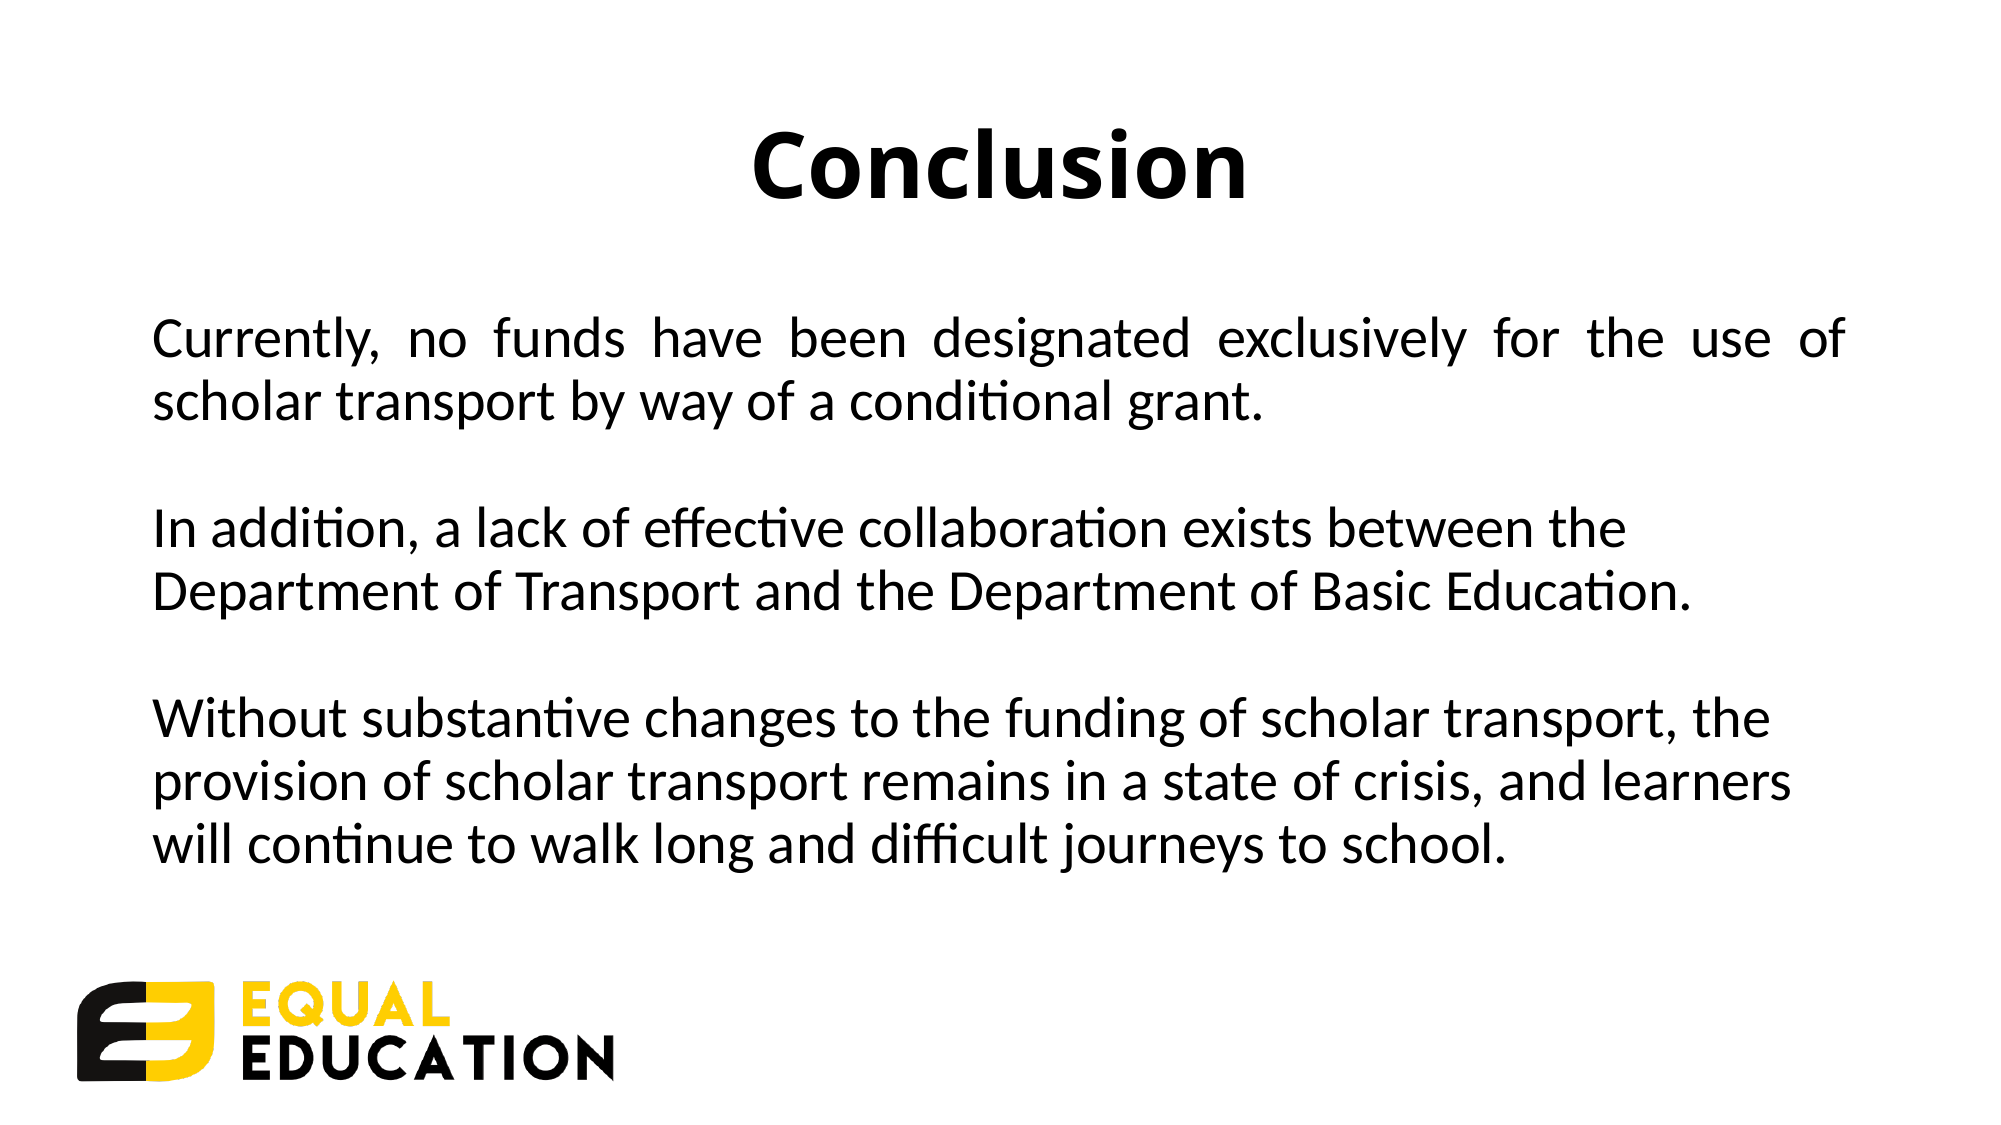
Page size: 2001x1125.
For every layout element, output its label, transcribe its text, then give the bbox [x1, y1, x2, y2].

title Conclusion [137, 59, 1863, 278]
list Currently, no funds have been designated exclusively for the use of scholar transport by way of a conditional grant. In addition, a lack of effective collaboration exists between the Department of Transport and the Department of Basic Education. Without substantive changes to the funding of scholar transport, the provision of scholar transport remains in a state of crisis, and learners will continue to walk long and difficult journeys to school. [137, 299, 1863, 1014]
picture [67, 963, 627, 1097]
